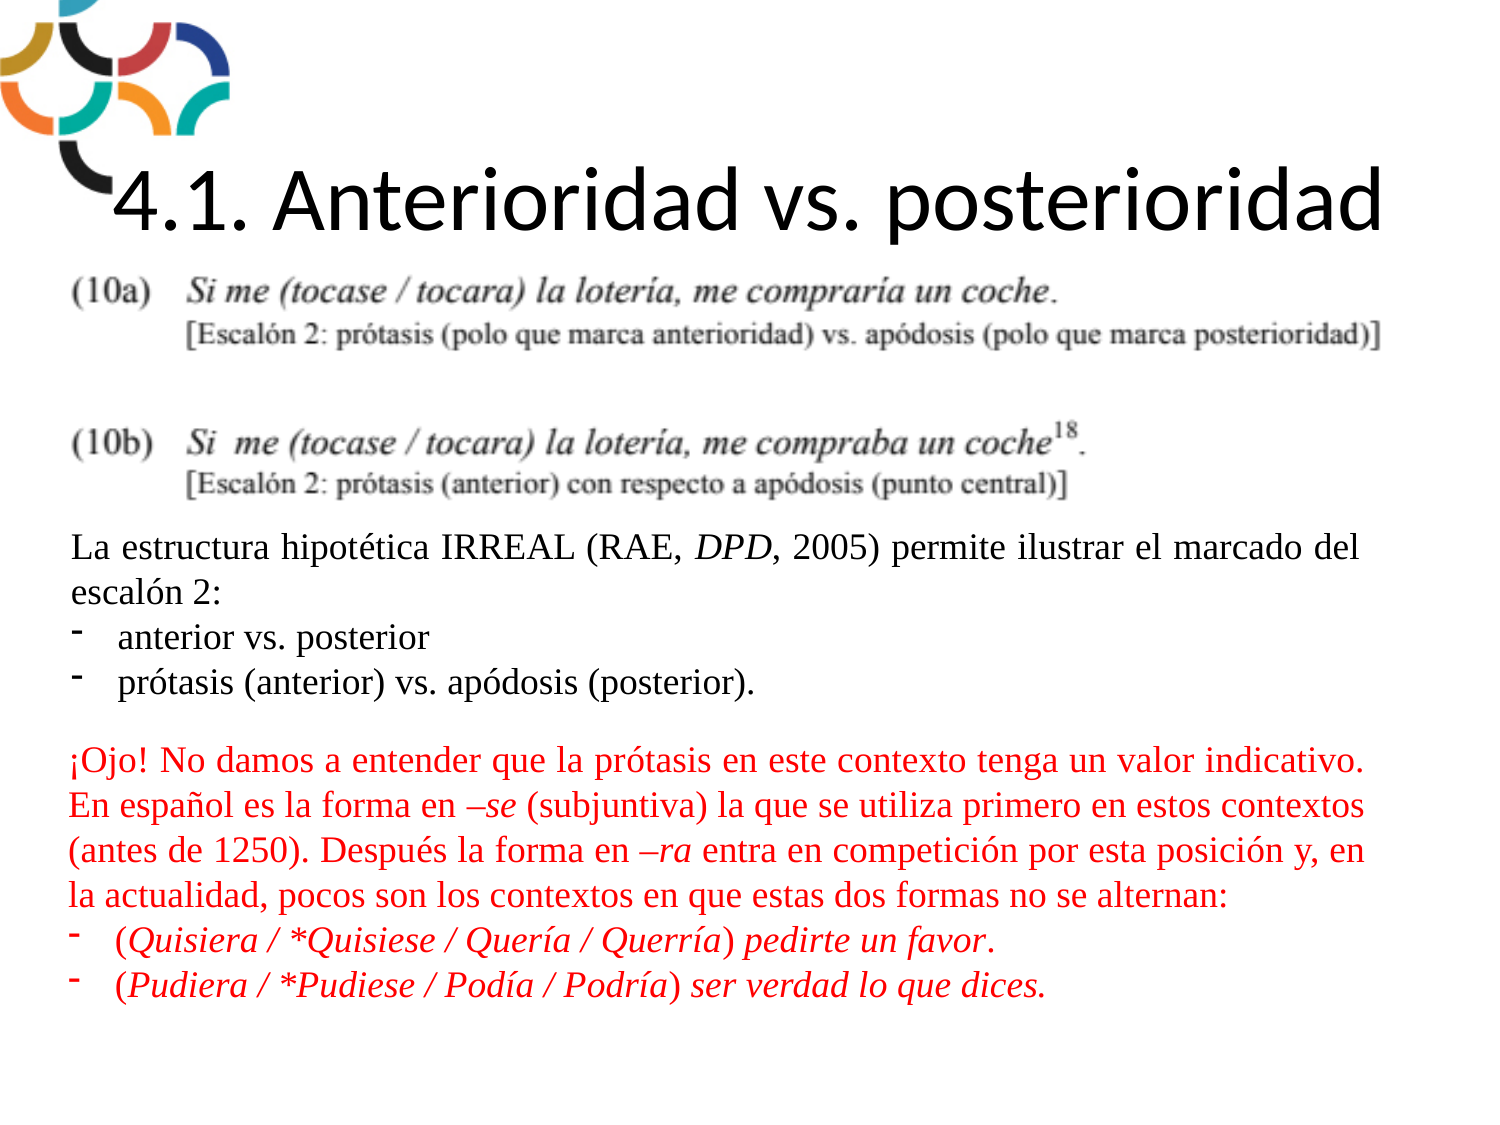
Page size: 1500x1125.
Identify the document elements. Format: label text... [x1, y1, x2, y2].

picture [62, 266, 1414, 515]
picture [0, 0, 1500, 209]
text_box ¡Ojo! No damos a entender que la prótasis en este contexto tenga un valor indicativo. En español es la forma en –se (subjuntiva) la que se utiliza primero en estos contextos (antes de 1250). Después la forma en –ra entra en competición por esta posición y, en la actualidad, pocos son los contextos en que estas dos formas no se alternan: (Quisiera / *Quisiese / Quería / Querría) pedirte un favor. (Pudiera / *Pudiese / Podía / Podría) ser verdad lo que dices. [53, 727, 1381, 1013]
title 4.1. Anterioridad vs. posterioridad [75, 217, 1425, 288]
text_box La estructura hipotética IRREAL (RAE, DPD, 2005) permite ilustrar el marcado del escalón 2: anterior vs. posterior prótasis (anterior) vs. apódosis (posterior). [56, 514, 1376, 710]
